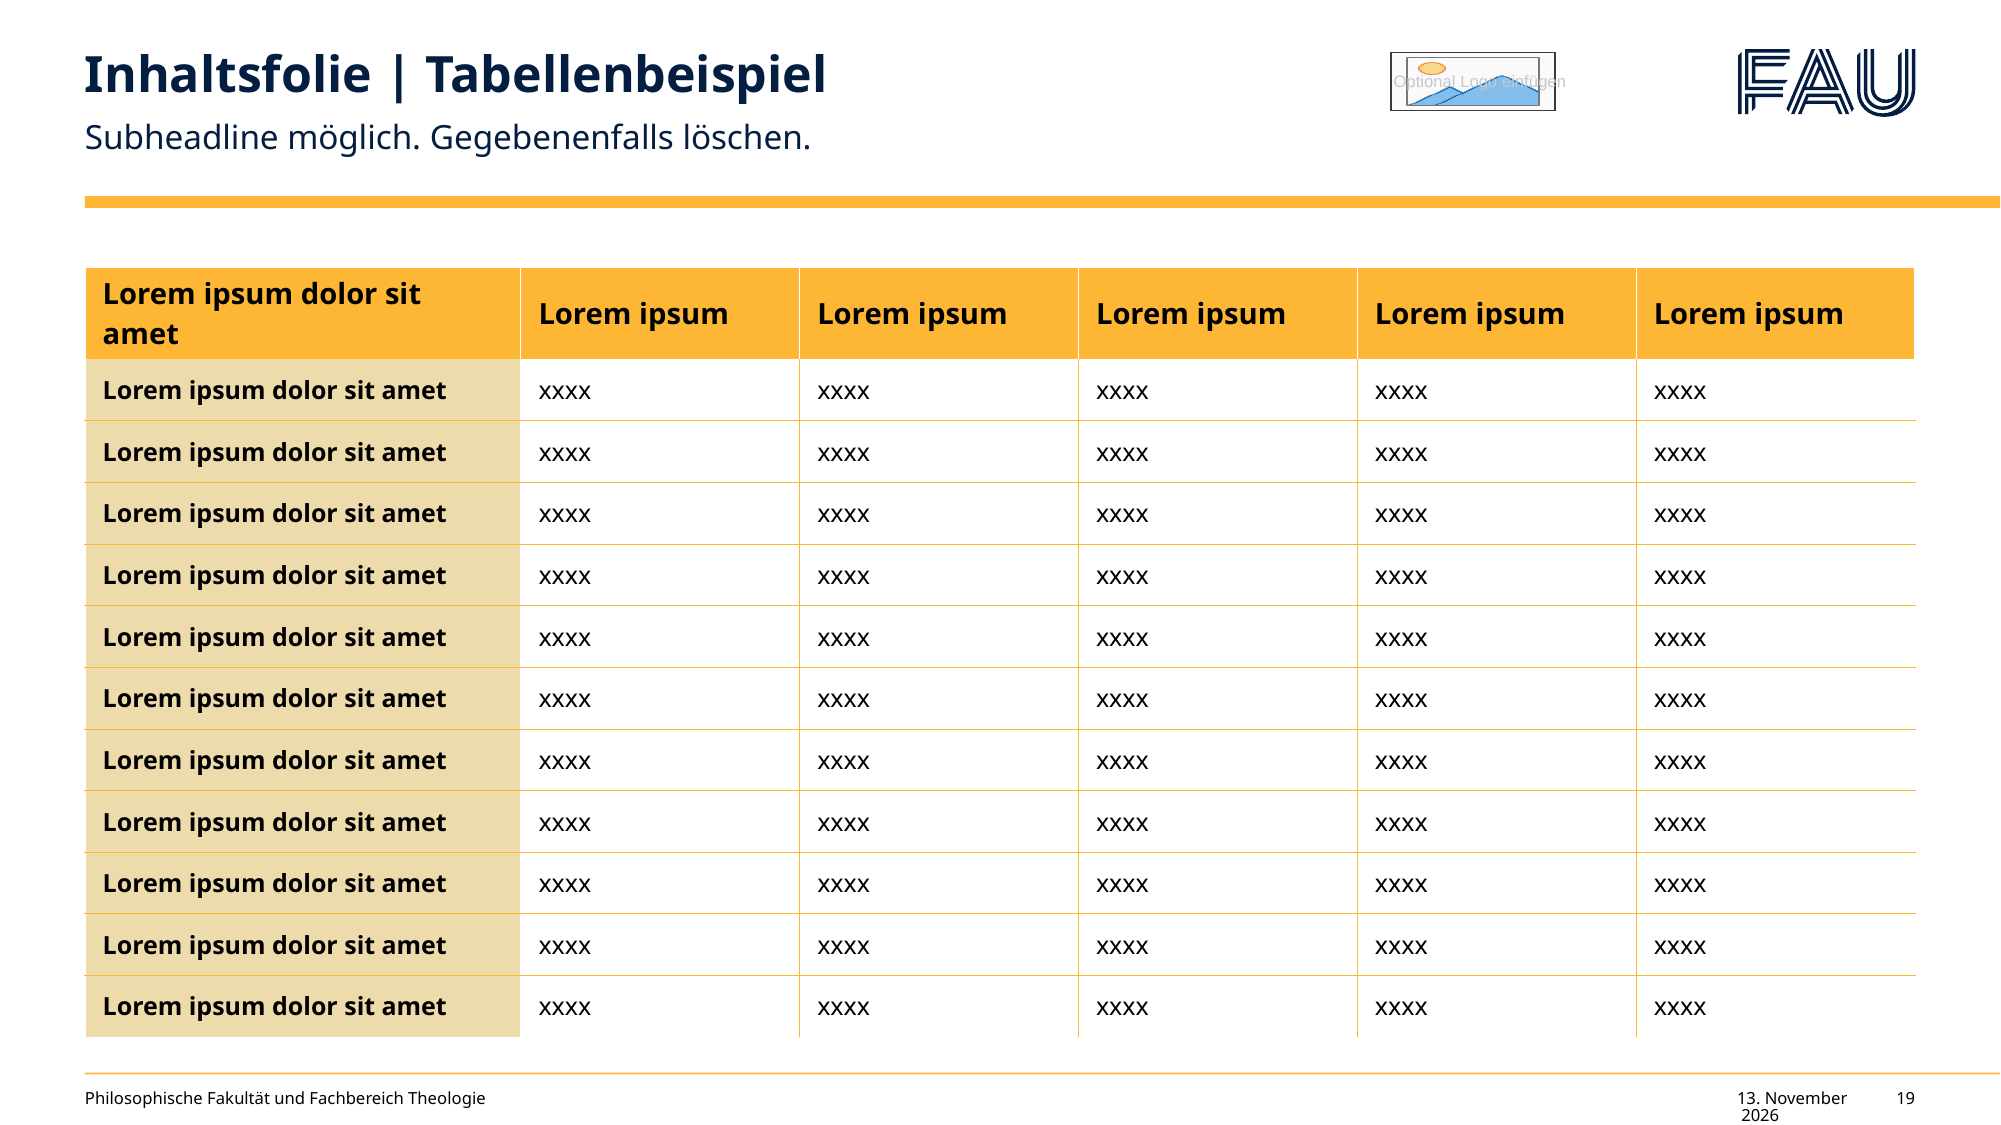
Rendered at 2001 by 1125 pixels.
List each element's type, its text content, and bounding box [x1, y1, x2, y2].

table_header Lorem ipsum [800, 268, 1078, 359]
table_cell xxxx [1358, 853, 1636, 913]
table_cell Lorem ipsum dolor sit amet [86, 668, 520, 729]
table_header Lorem ipsum [1637, 268, 1914, 359]
table_cell xxxx [1079, 483, 1357, 544]
title Inhaltsfolie | Tabellenbeispiel [85, 49, 1208, 104]
table_cell xxxx [522, 545, 799, 605]
list Subheadline möglich. Gegebenenfalls löschen. [84, 112, 1208, 154]
table_cell xxxx [1358, 359, 1636, 420]
table_cell Lorem ipsum dolor sit amet [86, 421, 520, 482]
table_header Lorem ipsum dolor sit amet [86, 268, 520, 359]
table_cell xxxx [800, 545, 1078, 605]
table_cell xxxx [522, 914, 799, 975]
table_cell xxxx [522, 668, 799, 729]
table_cell xxxx [1358, 606, 1636, 667]
table_cell xxxx [1637, 668, 1914, 729]
table_cell Lorem ipsum dolor sit amet [86, 914, 520, 975]
table_cell xxxx [1637, 483, 1914, 544]
table_cell xxxx [1637, 359, 1914, 420]
table_cell Lorem ipsum dolor sit amet [86, 853, 520, 913]
table_cell xxxx [800, 853, 1078, 913]
table_header Lorem ipsum [1079, 268, 1357, 359]
table_cell xxxx [800, 483, 1078, 544]
table_cell xxxx [522, 483, 799, 544]
table_cell xxxx [800, 730, 1078, 790]
table_cell xxxx [1358, 545, 1636, 605]
table_cell xxxx [1358, 730, 1636, 790]
table_cell xxxx [1637, 730, 1914, 790]
table_cell xxxx [1358, 483, 1636, 544]
table_cell Lorem ipsum dolor sit amet [86, 606, 520, 667]
table_cell xxxx [522, 853, 799, 913]
table_cell xxxx [1637, 914, 1914, 975]
table_cell xxxx [1358, 668, 1636, 729]
table_cell xxxx [522, 359, 799, 420]
table_cell xxxx [522, 976, 799, 1037]
table_cell xxxx [1079, 976, 1357, 1037]
table_cell xxxx [1637, 421, 1914, 482]
table_cell xxxx [1358, 976, 1636, 1037]
table_cell xxxx [1079, 668, 1357, 729]
table_cell xxxx [800, 421, 1078, 482]
table_cell xxxx [1079, 914, 1357, 975]
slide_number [1737, 1088, 1849, 1109]
footer Philosophische Fakultät und Fachbereich Theologie [85, 1088, 983, 1109]
table_cell xxxx [1079, 359, 1357, 420]
table_cell xxxx [800, 791, 1078, 852]
table_cell xxxx [1358, 421, 1636, 482]
table_cell xxxx [800, 668, 1078, 729]
table_cell xxxx [1079, 606, 1357, 667]
table_cell xxxx [1637, 976, 1914, 1037]
slide_number 19 [1894, 1088, 1916, 1109]
table_cell xxxx [800, 359, 1078, 420]
table_cell xxxx [522, 606, 799, 667]
table_cell Lorem ipsum dolor sit amet [86, 976, 520, 1037]
table_cell xxxx [1079, 421, 1357, 482]
table_cell xxxx [1637, 545, 1914, 605]
table_cell Lorem ipsum dolor sit amet [86, 359, 520, 420]
table_cell xxxx [800, 976, 1078, 1037]
picture [1383, 49, 1562, 113]
table_cell Lorem ipsum dolor sit amet [86, 730, 520, 790]
table_cell xxxx [800, 914, 1078, 975]
table_cell Lorem ipsum dolor sit amet [86, 545, 520, 605]
table_cell xxxx [1079, 545, 1357, 605]
table_header Lorem ipsum [521, 268, 799, 359]
table_header Lorem ipsum [1358, 268, 1636, 359]
table_cell xxxx [1637, 853, 1914, 913]
table_cell xxxx [1358, 791, 1636, 852]
table_cell xxxx [1079, 730, 1357, 790]
table_cell Lorem ipsum dolor sit amet [86, 483, 520, 544]
table_cell xxxx [1637, 606, 1914, 667]
table_cell xxxx [1079, 791, 1357, 852]
table_cell xxxx [522, 730, 799, 790]
table_cell xxxx [522, 421, 799, 482]
table_cell xxxx [1358, 914, 1636, 975]
table_cell xxxx [522, 791, 799, 852]
table_cell Lorem ipsum dolor sit amet [86, 791, 520, 852]
table_cell xxxx [1079, 853, 1357, 913]
table_cell xxxx [800, 606, 1078, 667]
table_cell xxxx [1637, 791, 1914, 852]
